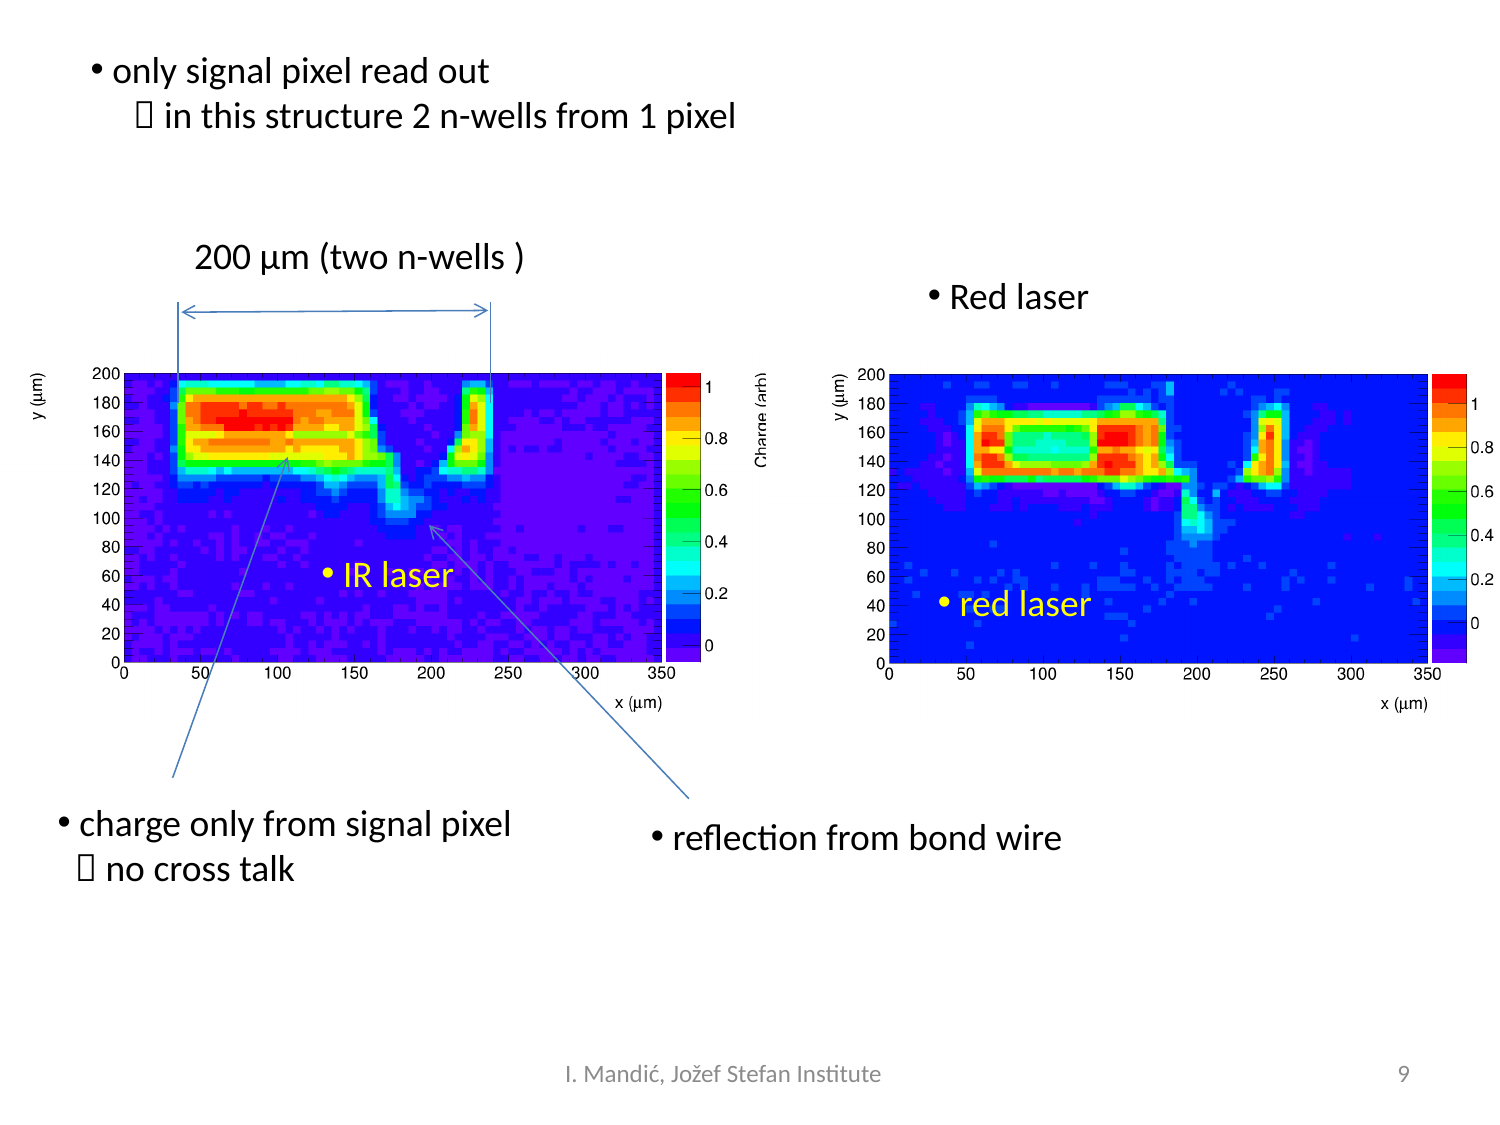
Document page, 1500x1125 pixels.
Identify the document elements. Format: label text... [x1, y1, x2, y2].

footer I. Mandić, Jožef Stefan Institute [340, 1042, 1108, 1103]
text_box charge only from signal pixel  no cross talk [42, 791, 536, 897]
text_box Red laser [913, 265, 1105, 325]
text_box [428, 524, 690, 800]
slide_number 9 [1108, 1042, 1425, 1103]
text_box reflection from bond wire [636, 805, 1078, 866]
text_box 200 μm (two n-wells ) [179, 224, 549, 285]
text_box only signal pixel read out  in this structure 2 n-wells from 1 pixel [75, 38, 752, 144]
picture [0, 354, 1500, 723]
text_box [172, 456, 288, 779]
